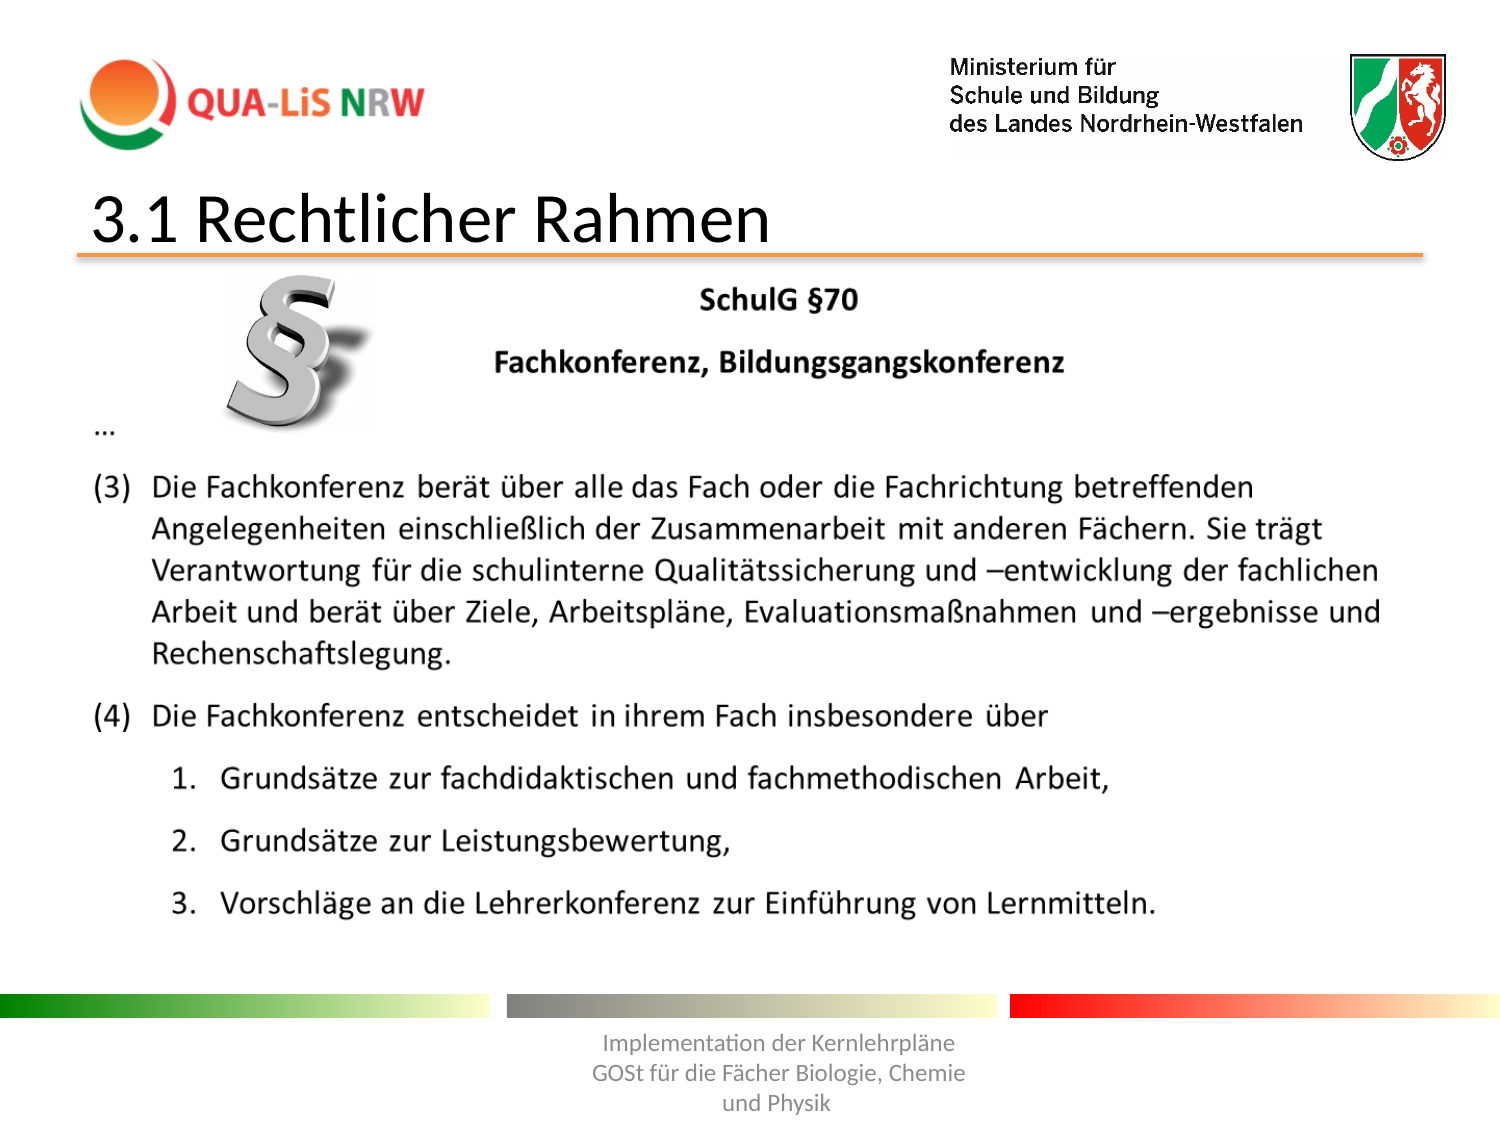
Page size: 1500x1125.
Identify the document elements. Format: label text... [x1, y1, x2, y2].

picture [72, 266, 1482, 988]
footer Implementation der Kernlehrpläne GOSt für die Fächer Biologie, Chemie und Physik [561, 1017, 999, 1125]
picture [77, 52, 431, 154]
picture [950, 54, 1446, 161]
title 3.1 Rechtlicher Rahmen [75, 184, 1425, 244]
